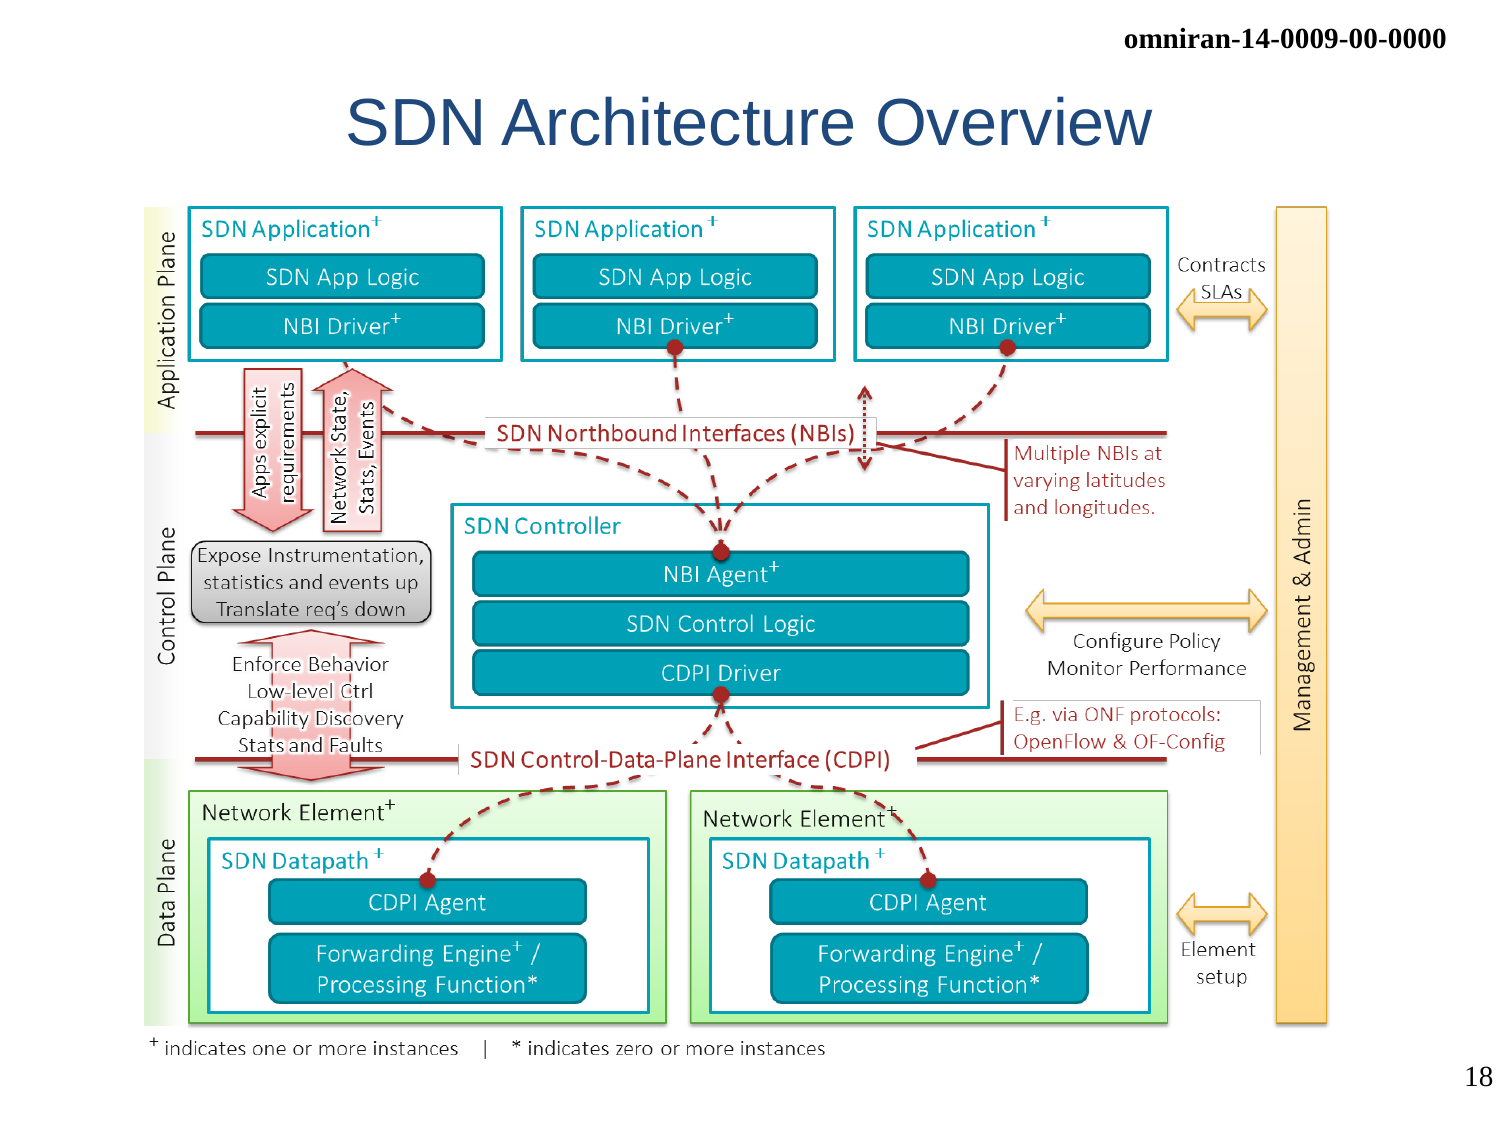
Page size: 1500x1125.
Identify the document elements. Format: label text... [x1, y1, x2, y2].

picture [137, 199, 1338, 1076]
title SDN Architecture Overview [75, 24, 1425, 213]
